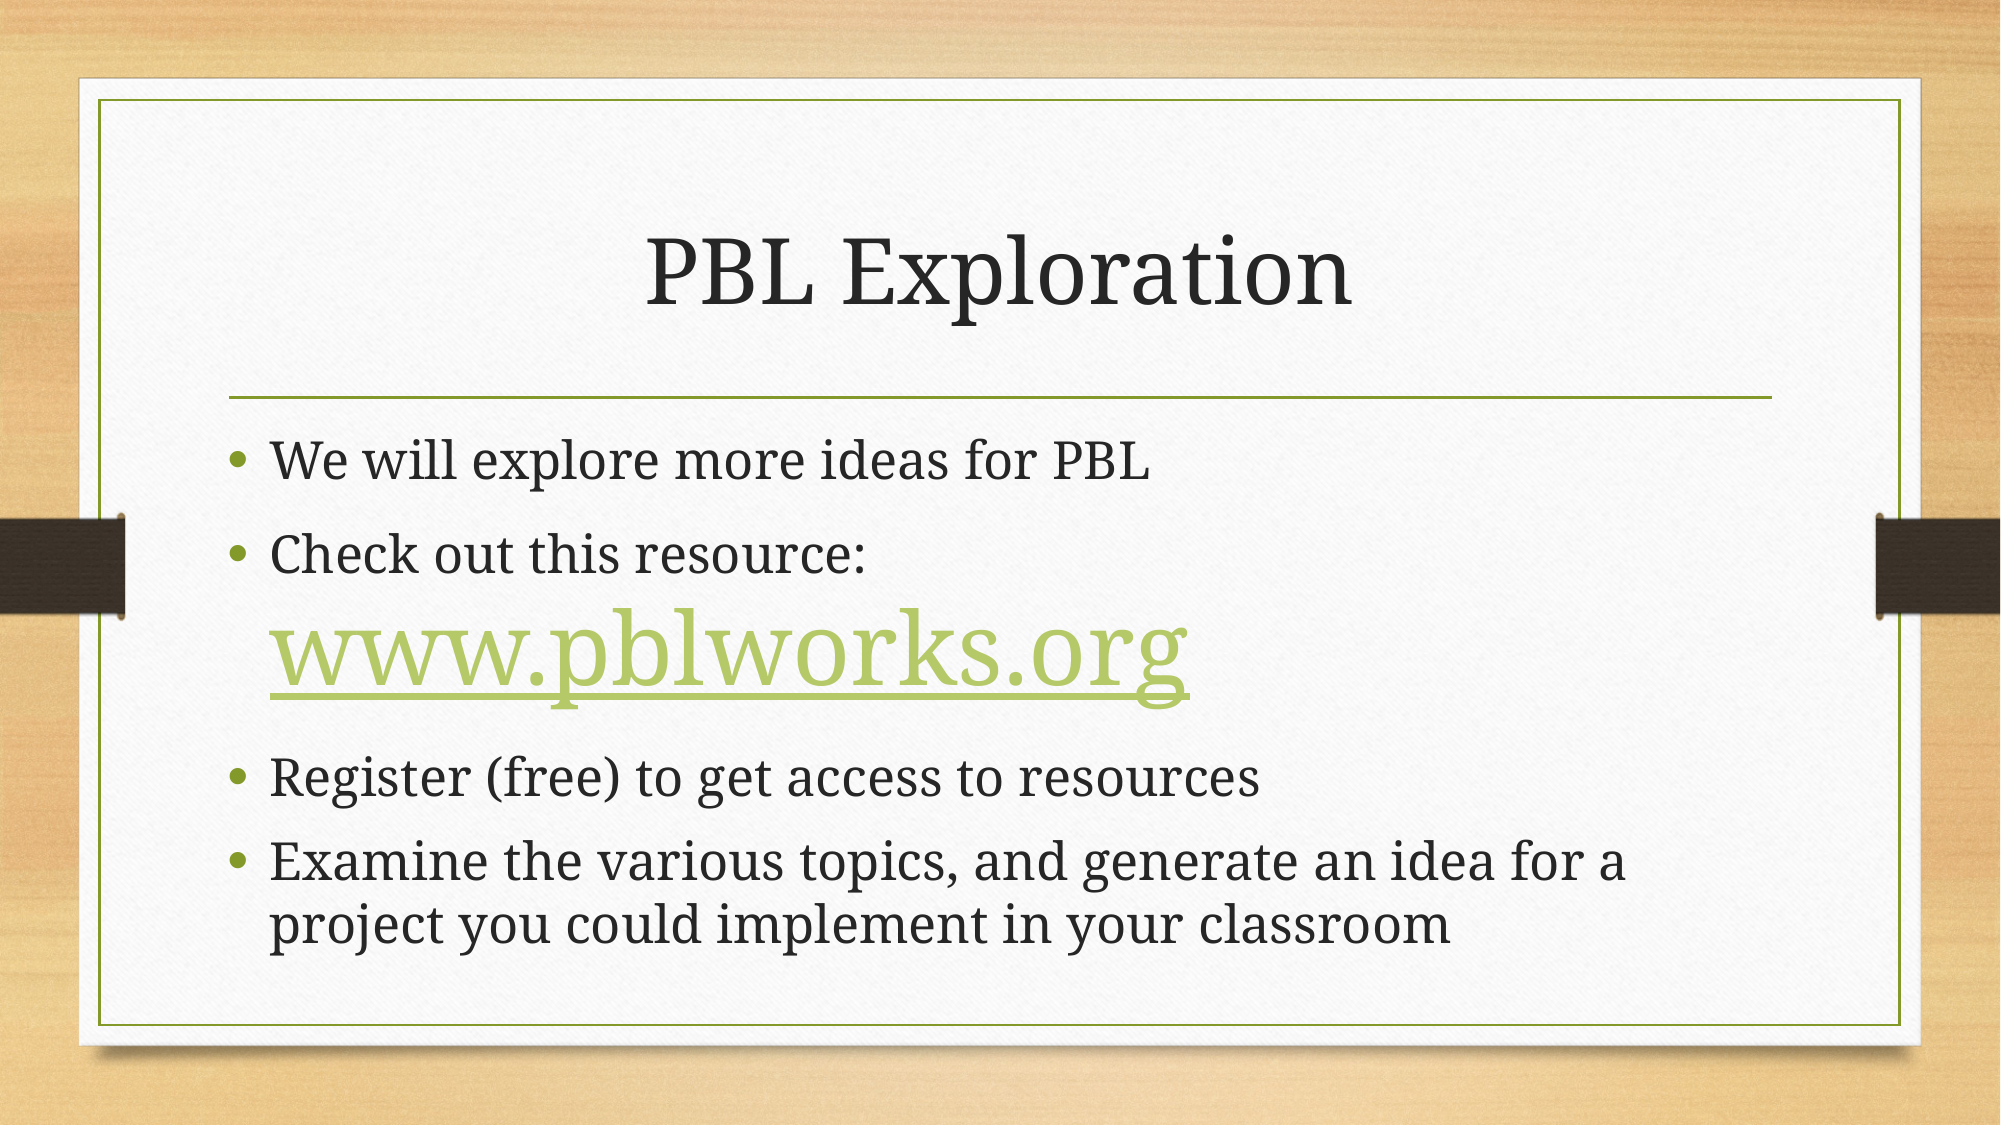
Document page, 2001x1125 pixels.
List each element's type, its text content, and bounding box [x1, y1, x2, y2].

title PBL Exploration [212, 161, 1788, 375]
picture [0, 0, 2001, 1125]
list We will explore more ideas for PBL Check out this resource: www.pblworks.org Register (free) to get access to resources Examine the various topics, and generate an idea for a project you could implement in your classroom [212, 419, 1788, 964]
